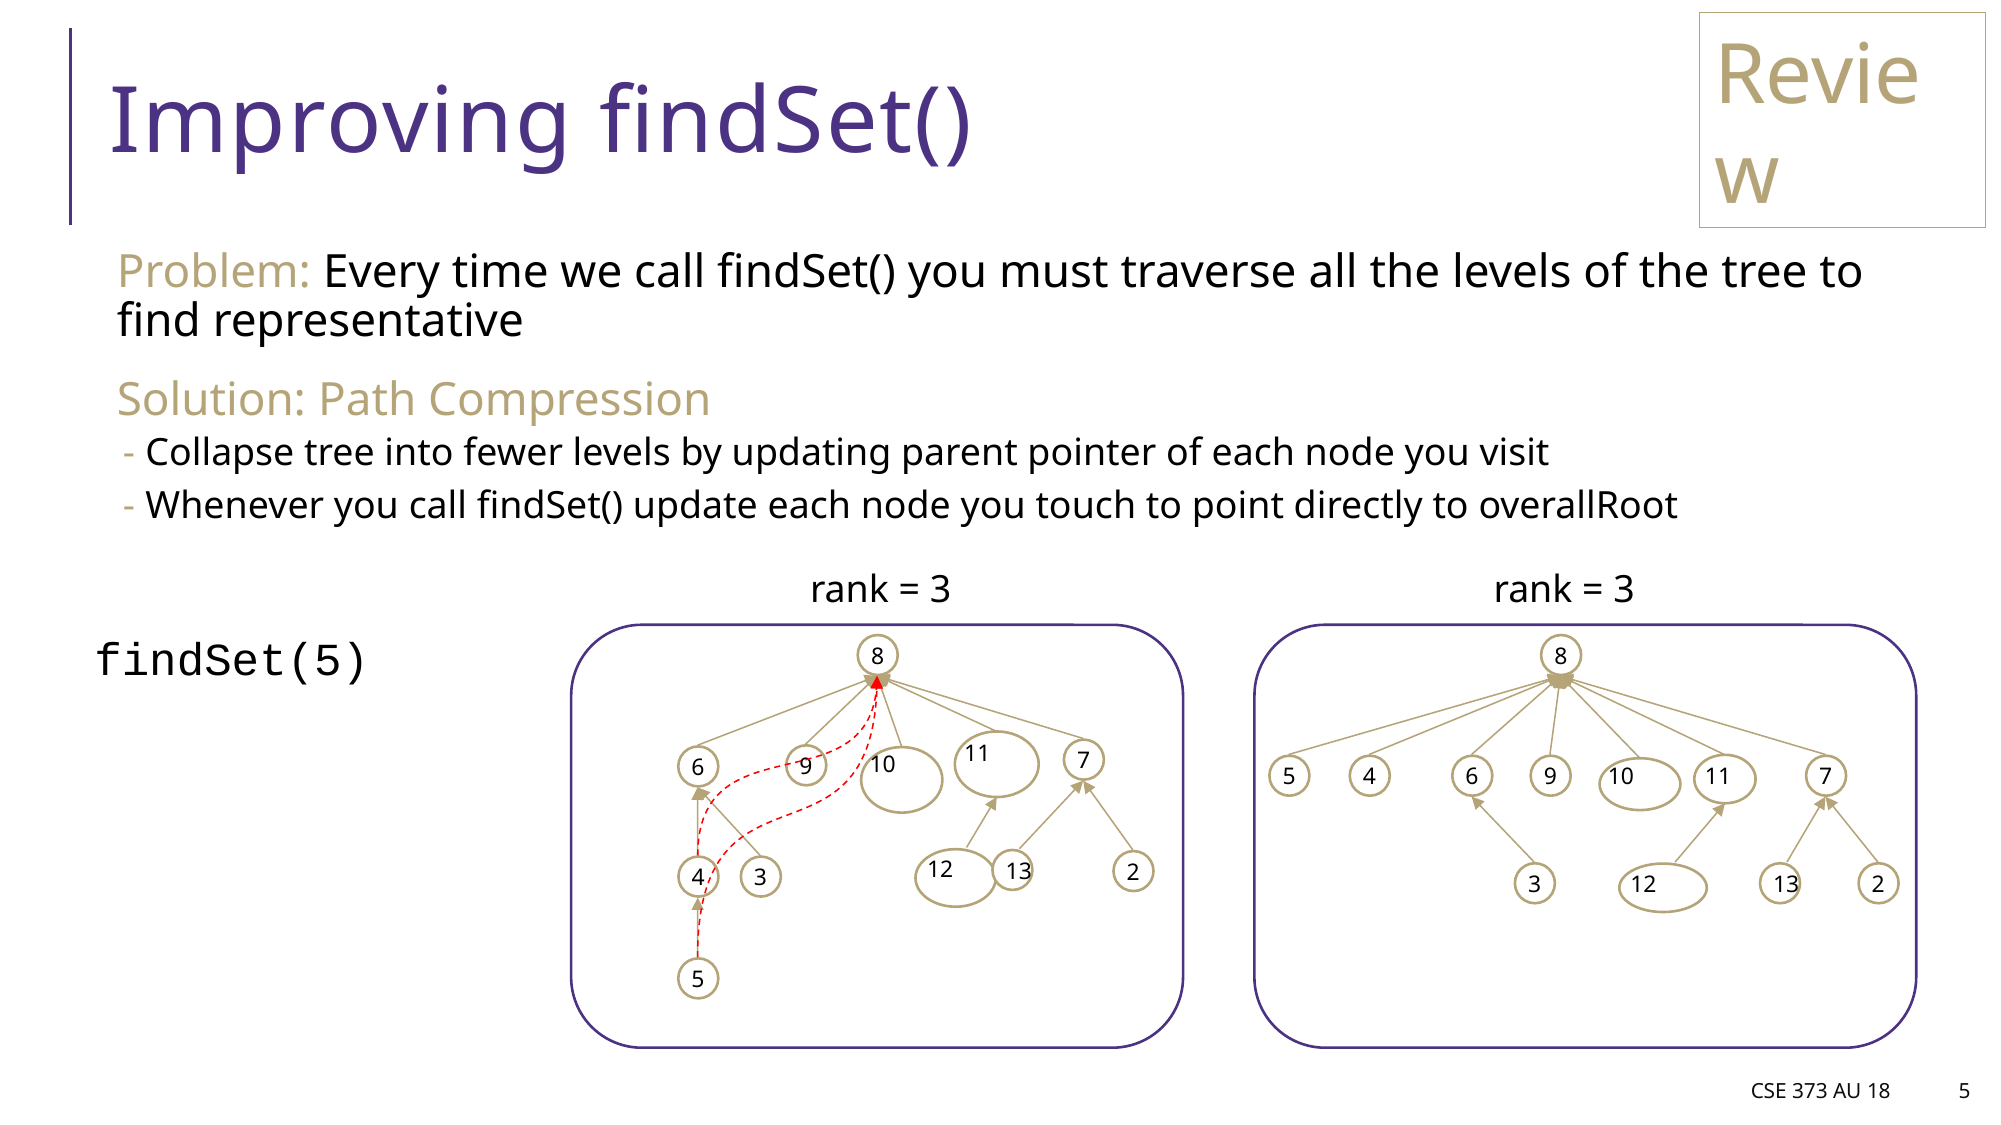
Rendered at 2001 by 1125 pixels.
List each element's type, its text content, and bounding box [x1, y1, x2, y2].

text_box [881, 676, 1084, 739]
list Problem: Every time we call findSet() you must traverse all the levels of the tree to find representative Solution: Path Compression Collapse tree into fewer levels by updating parent pointer of each node you visit Whenever you call findSet() update each node you touch to point directly to overallRoot [94, 240, 1930, 1035]
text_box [1062, 738, 1105, 776]
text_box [966, 809, 997, 848]
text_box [1082, 781, 1134, 851]
text_box rank = 3 [795, 557, 967, 618]
text_box [569, 623, 1185, 1049]
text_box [934, 747, 959, 813]
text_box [697, 676, 877, 856]
footer CSE 373 AU 18 [937, 1069, 1906, 1115]
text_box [1019, 781, 1078, 849]
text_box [1254, 557, 1917, 1048]
title Improving findSet() [94, 43, 1930, 210]
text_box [933, 847, 1022, 910]
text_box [990, 848, 1049, 892]
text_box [949, 747, 1055, 802]
slide_number 5 [1916, 1069, 1986, 1115]
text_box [1111, 849, 1154, 894]
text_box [676, 956, 719, 1001]
text_box findSet(5) [71, 627, 449, 817]
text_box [855, 633, 899, 670]
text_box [646, 726, 928, 907]
